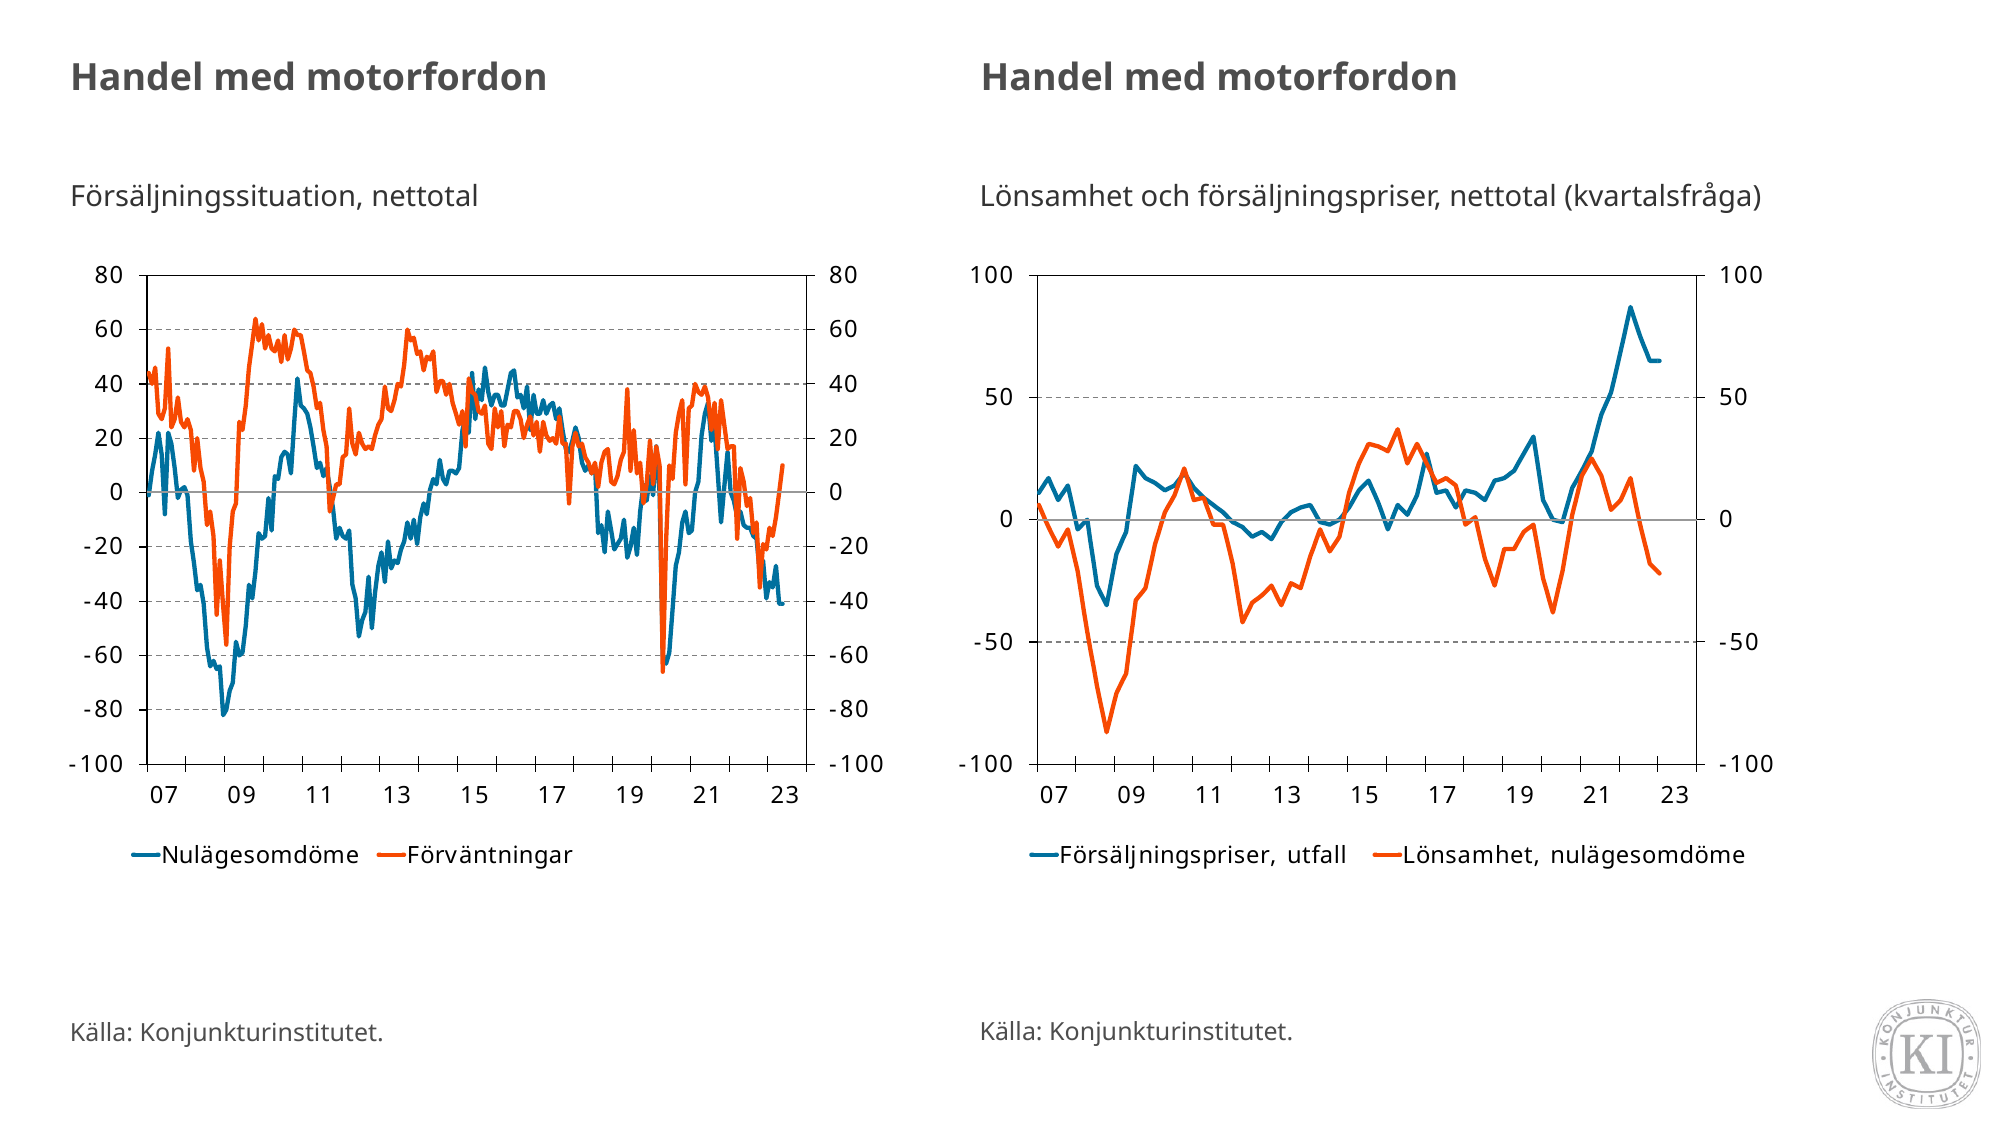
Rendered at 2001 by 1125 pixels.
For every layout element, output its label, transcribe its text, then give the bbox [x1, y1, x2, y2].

picture [1872, 999, 1981, 1109]
list Källa: Konjunkturinstitutet. [964, 1008, 1848, 1106]
list Handel med motorfordon [965, 45, 1849, 129]
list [51, 249, 939, 874]
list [941, 249, 1829, 874]
title Handel med motorfordon [55, 45, 938, 128]
list Lönsamhet och försäljningspriser, nettotal (kvartalsfråga) [964, 137, 1848, 220]
subtitle Källa: Konjunkturinstitutet. [55, 1008, 938, 1106]
list Försäljningssituation, nettotal [55, 137, 938, 220]
